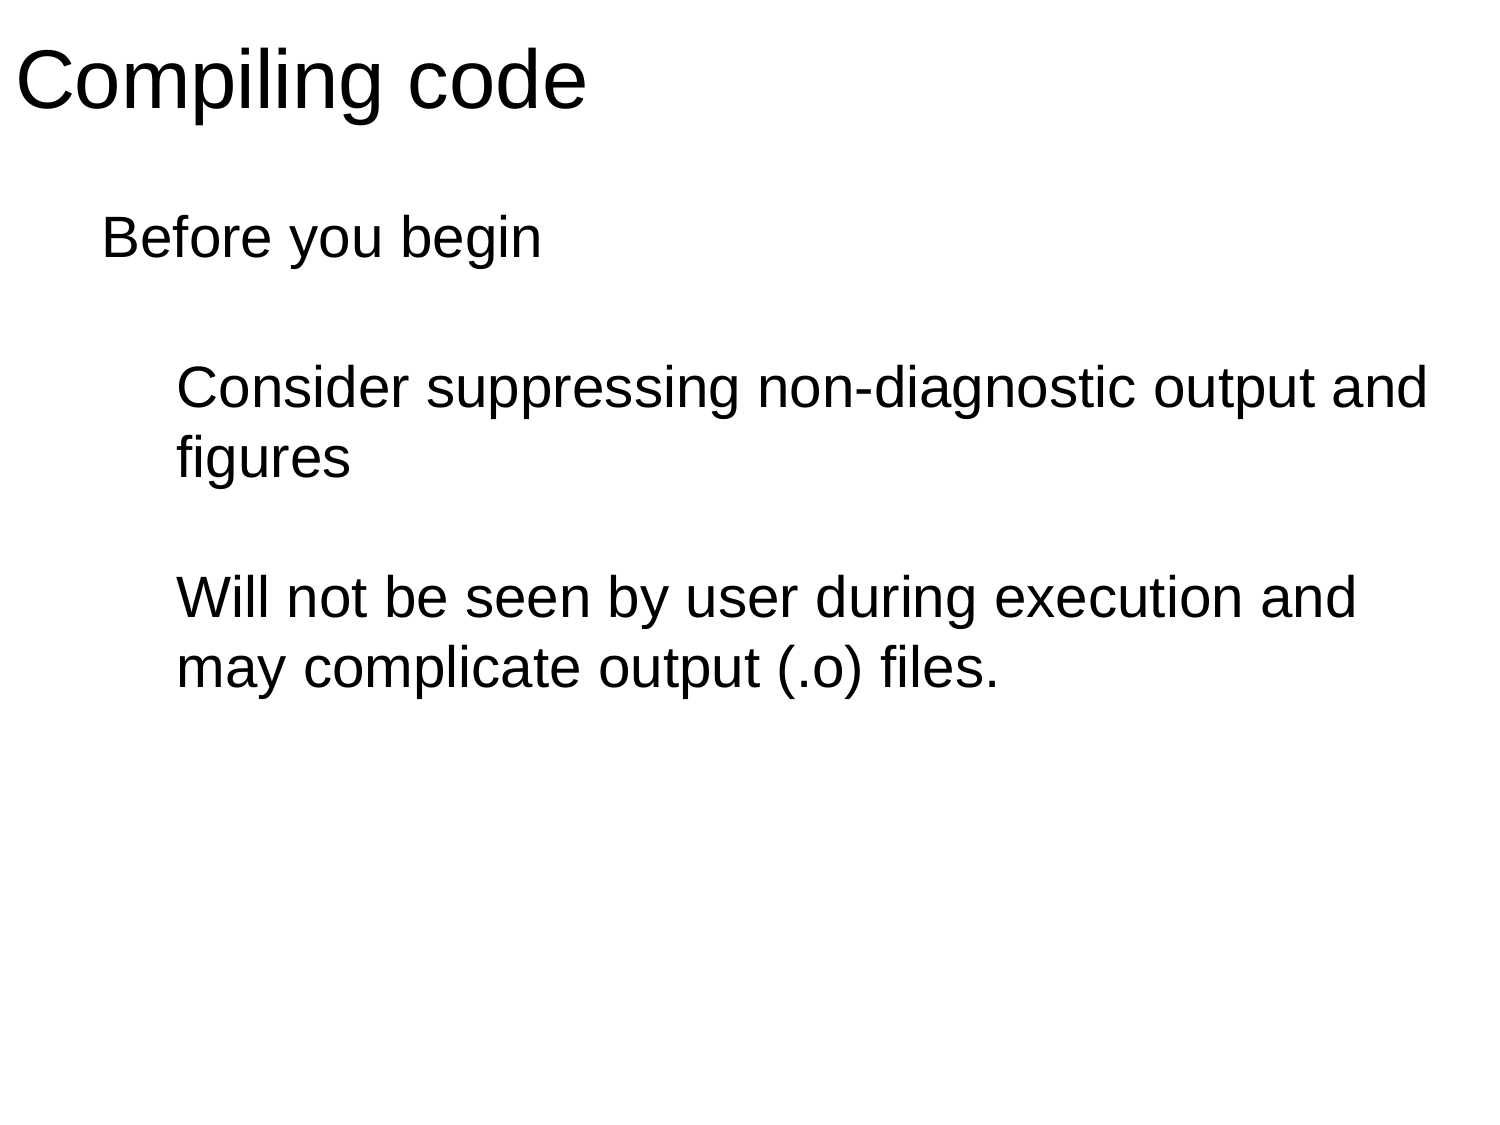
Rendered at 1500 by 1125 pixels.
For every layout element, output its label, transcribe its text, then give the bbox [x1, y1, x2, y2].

text_box Compiling code [0, 0, 1500, 163]
text_box Before you begin Consider suppressing non-diagnostic output and figures Will not be seen by user during execution and may complicate output (.o) files. [86, 192, 1500, 707]
